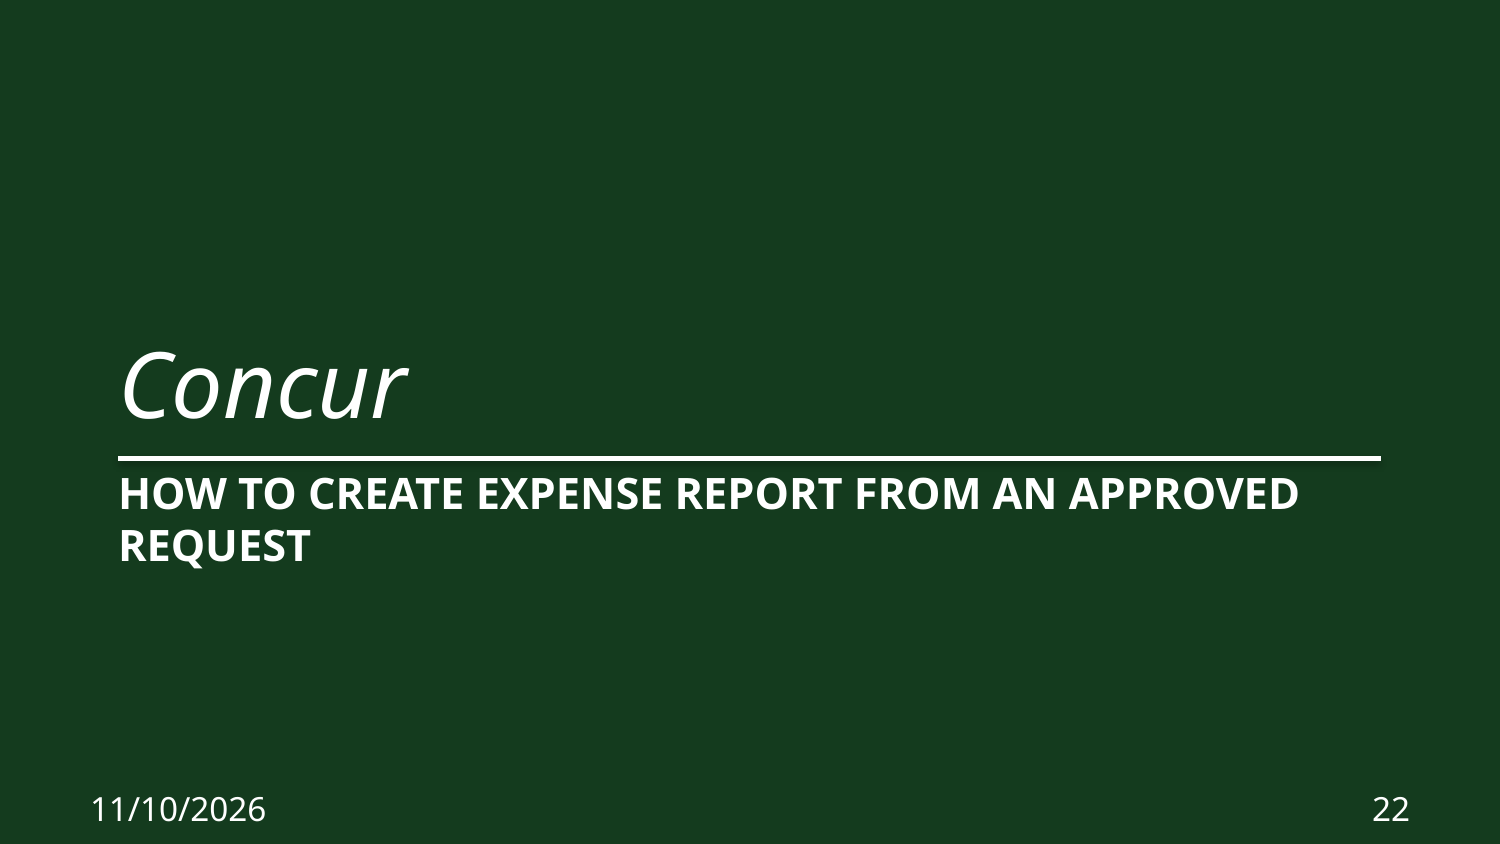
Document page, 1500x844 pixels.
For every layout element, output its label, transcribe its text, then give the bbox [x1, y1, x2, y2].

list Concur [103, 260, 1382, 445]
slide_number 22 [990, 781, 1425, 844]
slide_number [75, 781, 510, 844]
title HOW TO CREATE EXPENSE REPORT FROM AN APPROVED REQUEST [103, 458, 1382, 579]
